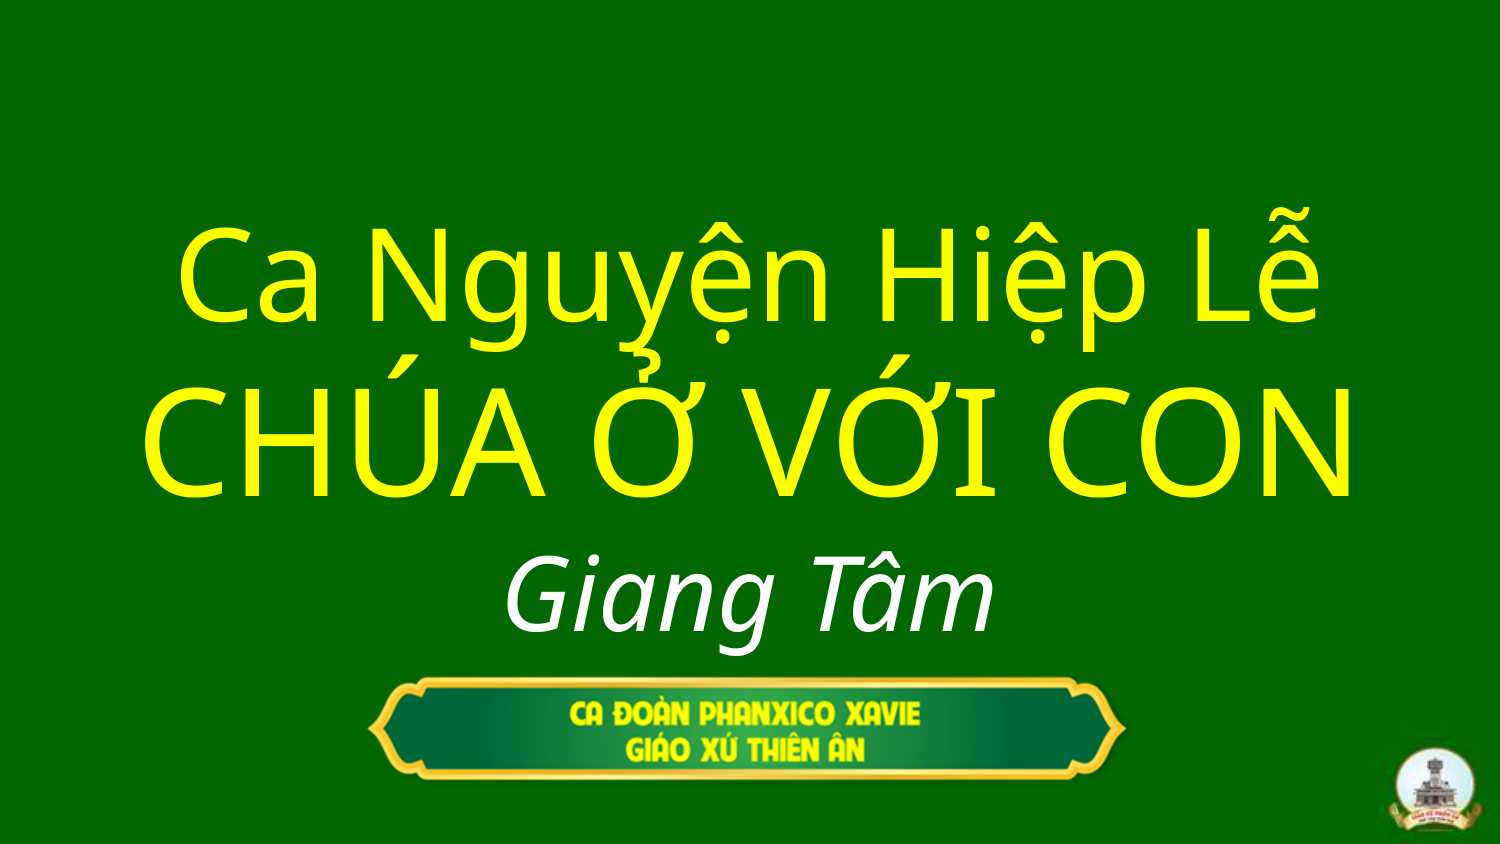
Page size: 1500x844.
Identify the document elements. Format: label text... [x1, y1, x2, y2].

picture [365, 671, 1135, 787]
title Ca Nguyện Hiệp Lễ CHÚA Ở VỚI CON Giang Tâm [0, 0, 1500, 844]
